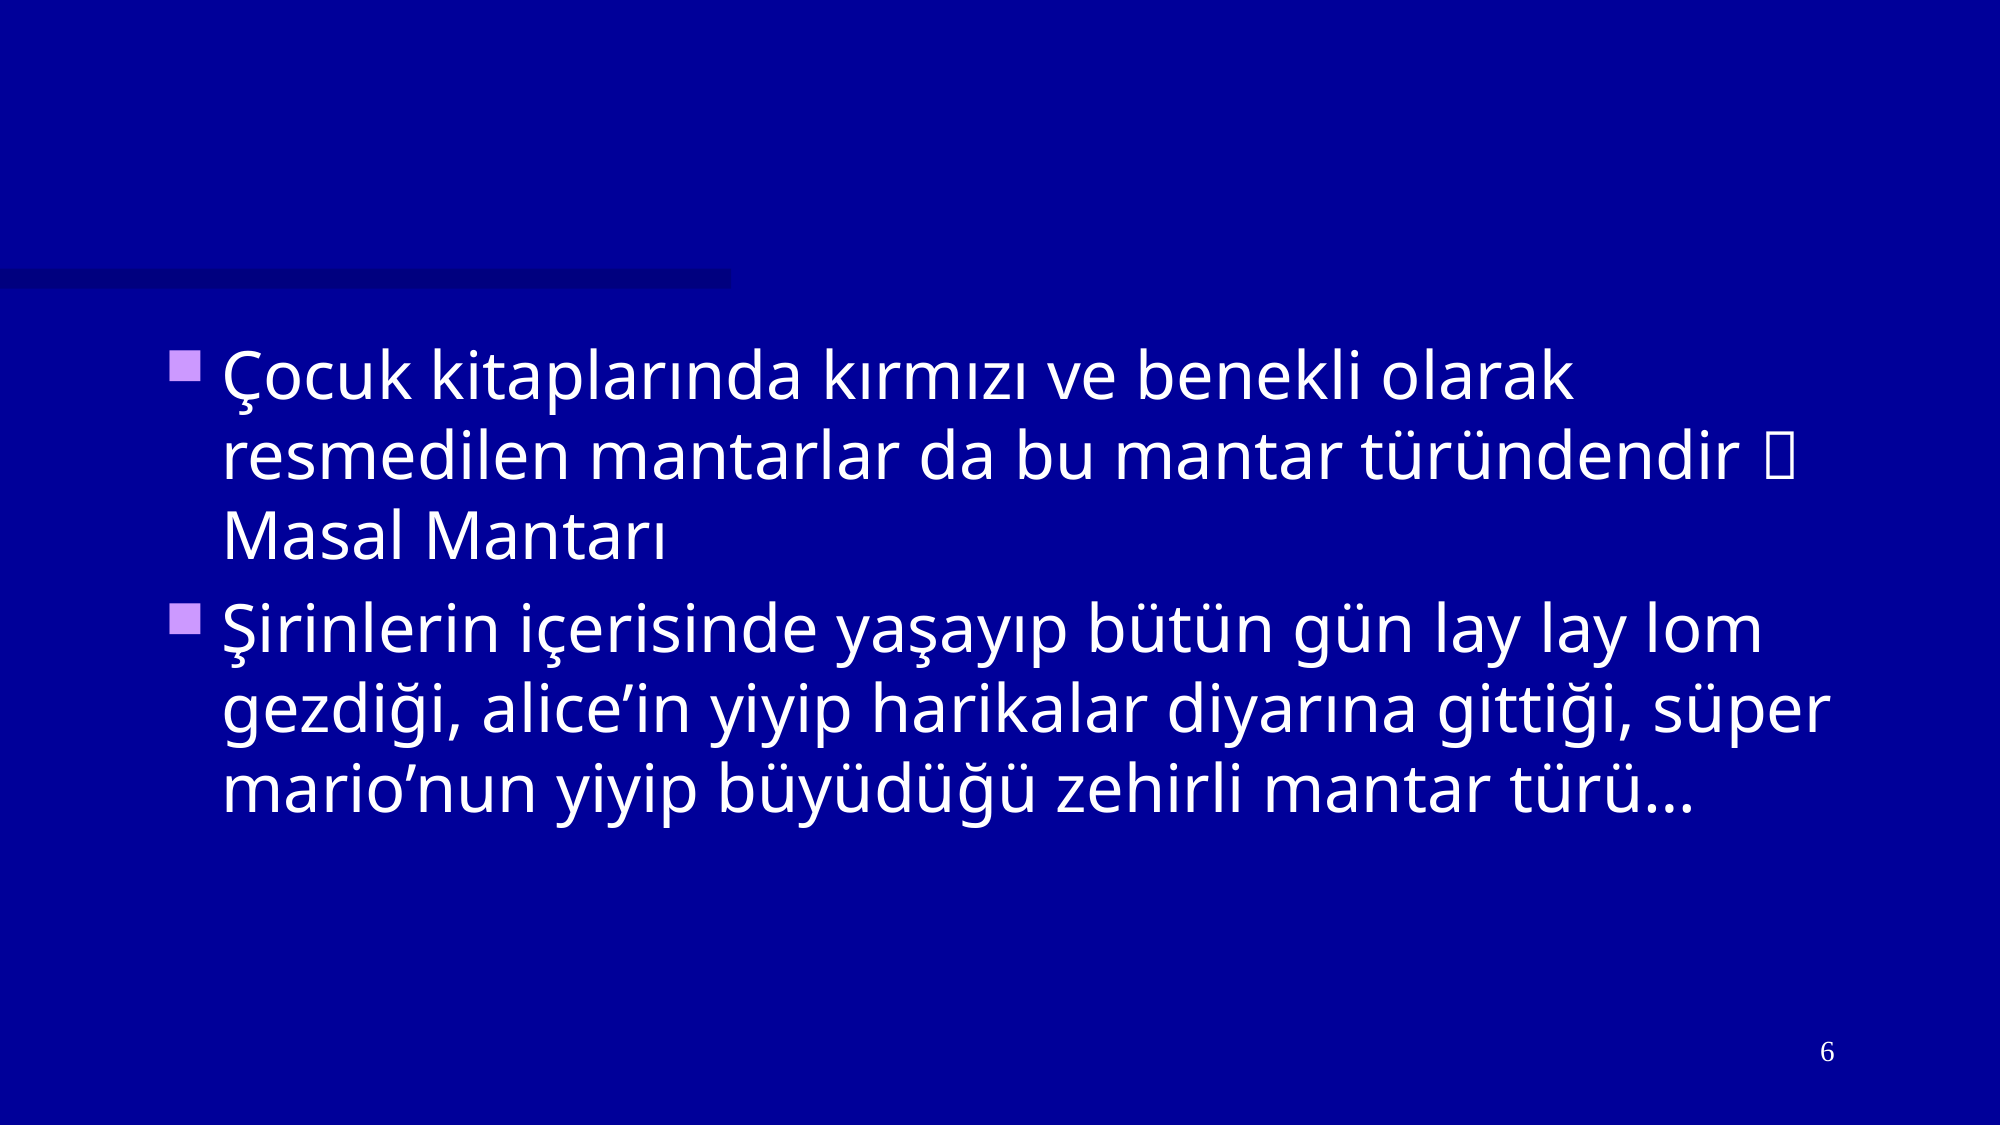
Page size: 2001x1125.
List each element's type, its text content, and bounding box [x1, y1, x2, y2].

slide_number 6 [1433, 1024, 1851, 1101]
list Çocuk kitaplarında kırmızı ve benekli olarak resmedilen mantarlar da bu mantar türündendir  Masal Mantarı Şirinlerin içerisinde yaşayıp bütün gün lay lay lom gezdiği, alice’in yiyip harikalar diyarına gittiği, süper mario’nun yiyip büyüdüğü zehirli mantar türü… [149, 324, 1851, 1001]
